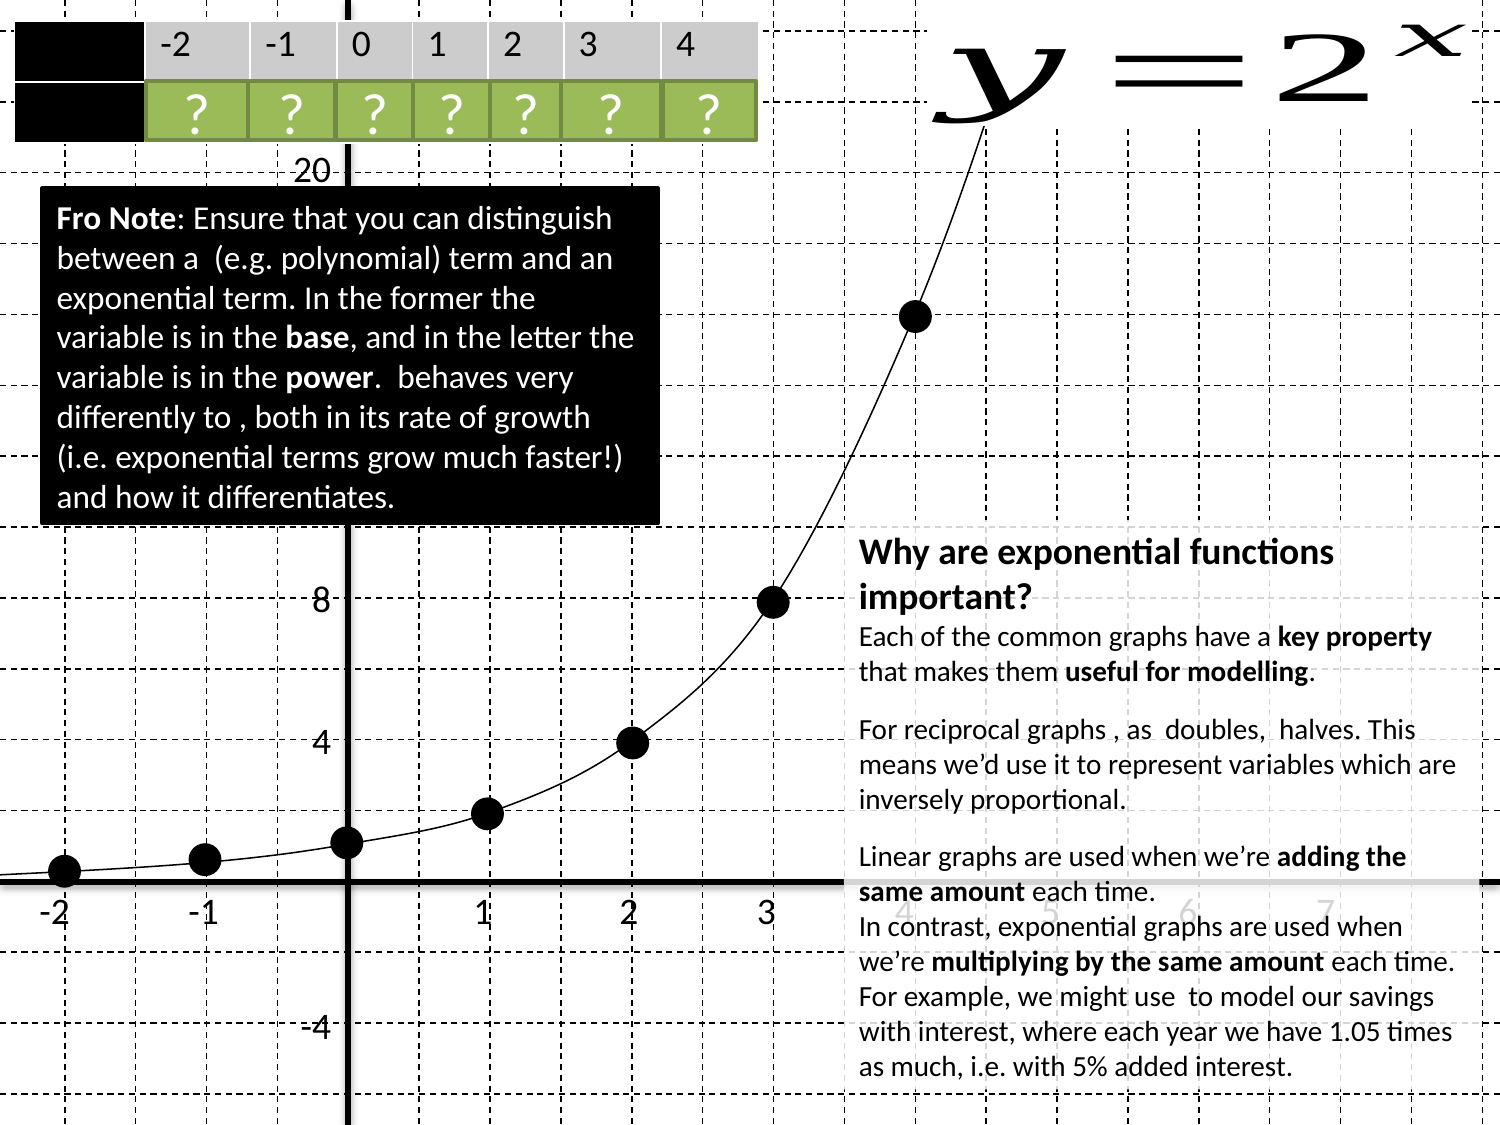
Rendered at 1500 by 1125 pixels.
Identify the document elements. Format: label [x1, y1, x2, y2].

text_box [0, 0, 1500, 1125]
